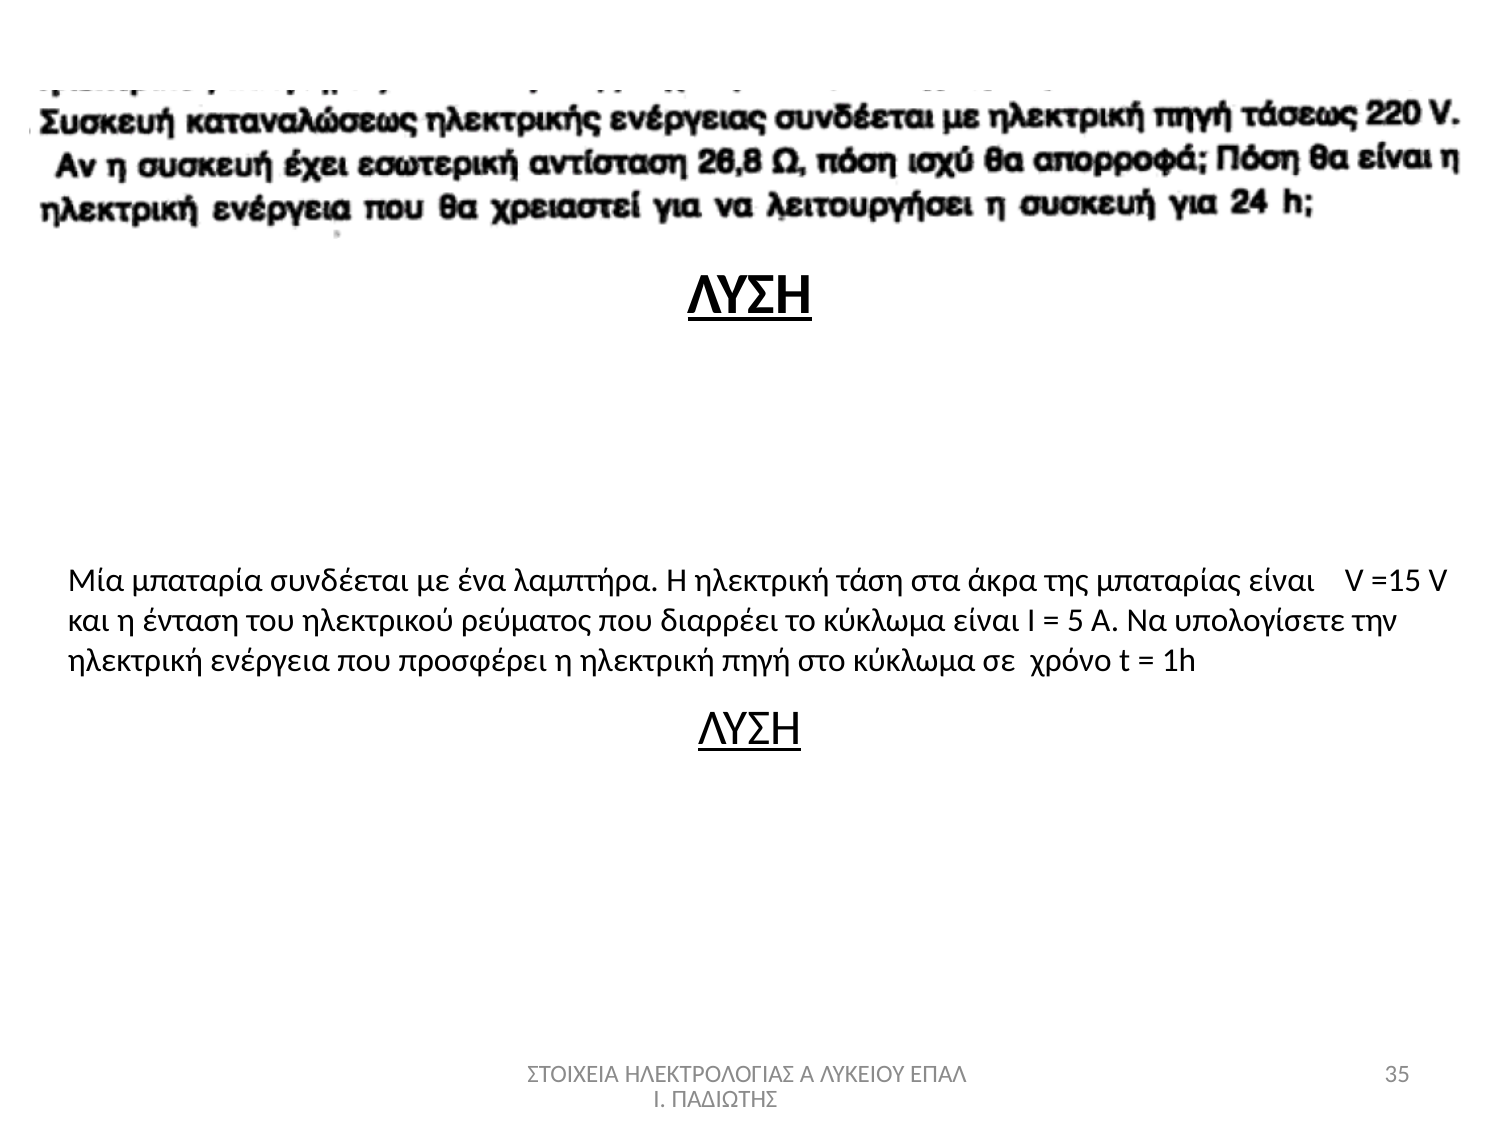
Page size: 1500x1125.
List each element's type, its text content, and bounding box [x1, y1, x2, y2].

slide_number 35 [1074, 1042, 1425, 1103]
picture [29, 89, 1471, 240]
text_box Μία μπαταρία συνδέεται με ένα λαμπτήρα. Η ηλεκτρική τάση στα άκρα της μπαταρίας είναι V =15 V και η ένταση του ηλεκτρικού ρεύματος που διαρρέει το κύκλωμα είναι I = 5 Α. Να υπολογίσετε την ηλεκτρική ενέργεια που προσφέρει η ηλεκτρική πηγή στο κύκλωμα σε χρόνο t = 1h [53, 550, 1483, 686]
footer ΣΤΟΙΧΕΙΑ ΗΛΕΚΤΡΟΛΟΓΙΑΣ Α ΛΥΚΕΙΟΥ ΕΠΑΛ Ι. ΠΑΔΙΩΤΗΣ [512, 1042, 988, 1103]
text_box ΛΥΣΗ [683, 686, 817, 762]
text_box ΛΥΣΗ [672, 248, 828, 333]
